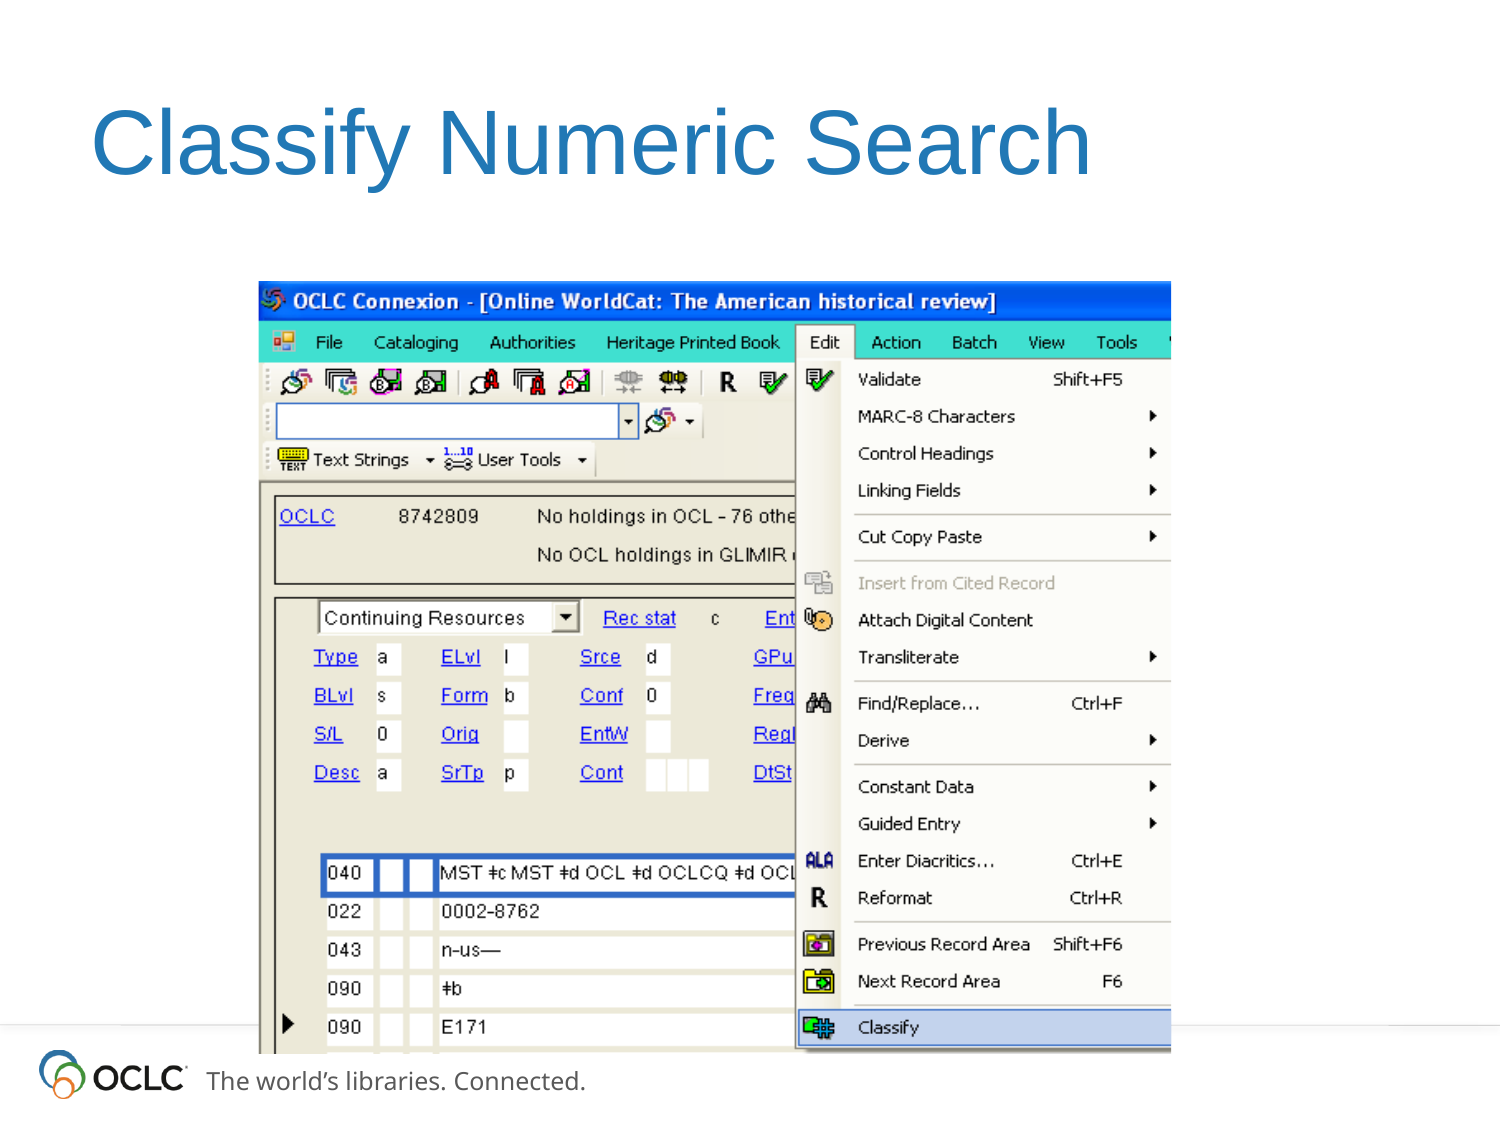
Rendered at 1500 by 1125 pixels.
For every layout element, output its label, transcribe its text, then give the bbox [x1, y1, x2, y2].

picture [39, 1049, 188, 1099]
title Classify Numeric Search [75, 62, 1425, 213]
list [258, 281, 1172, 1055]
